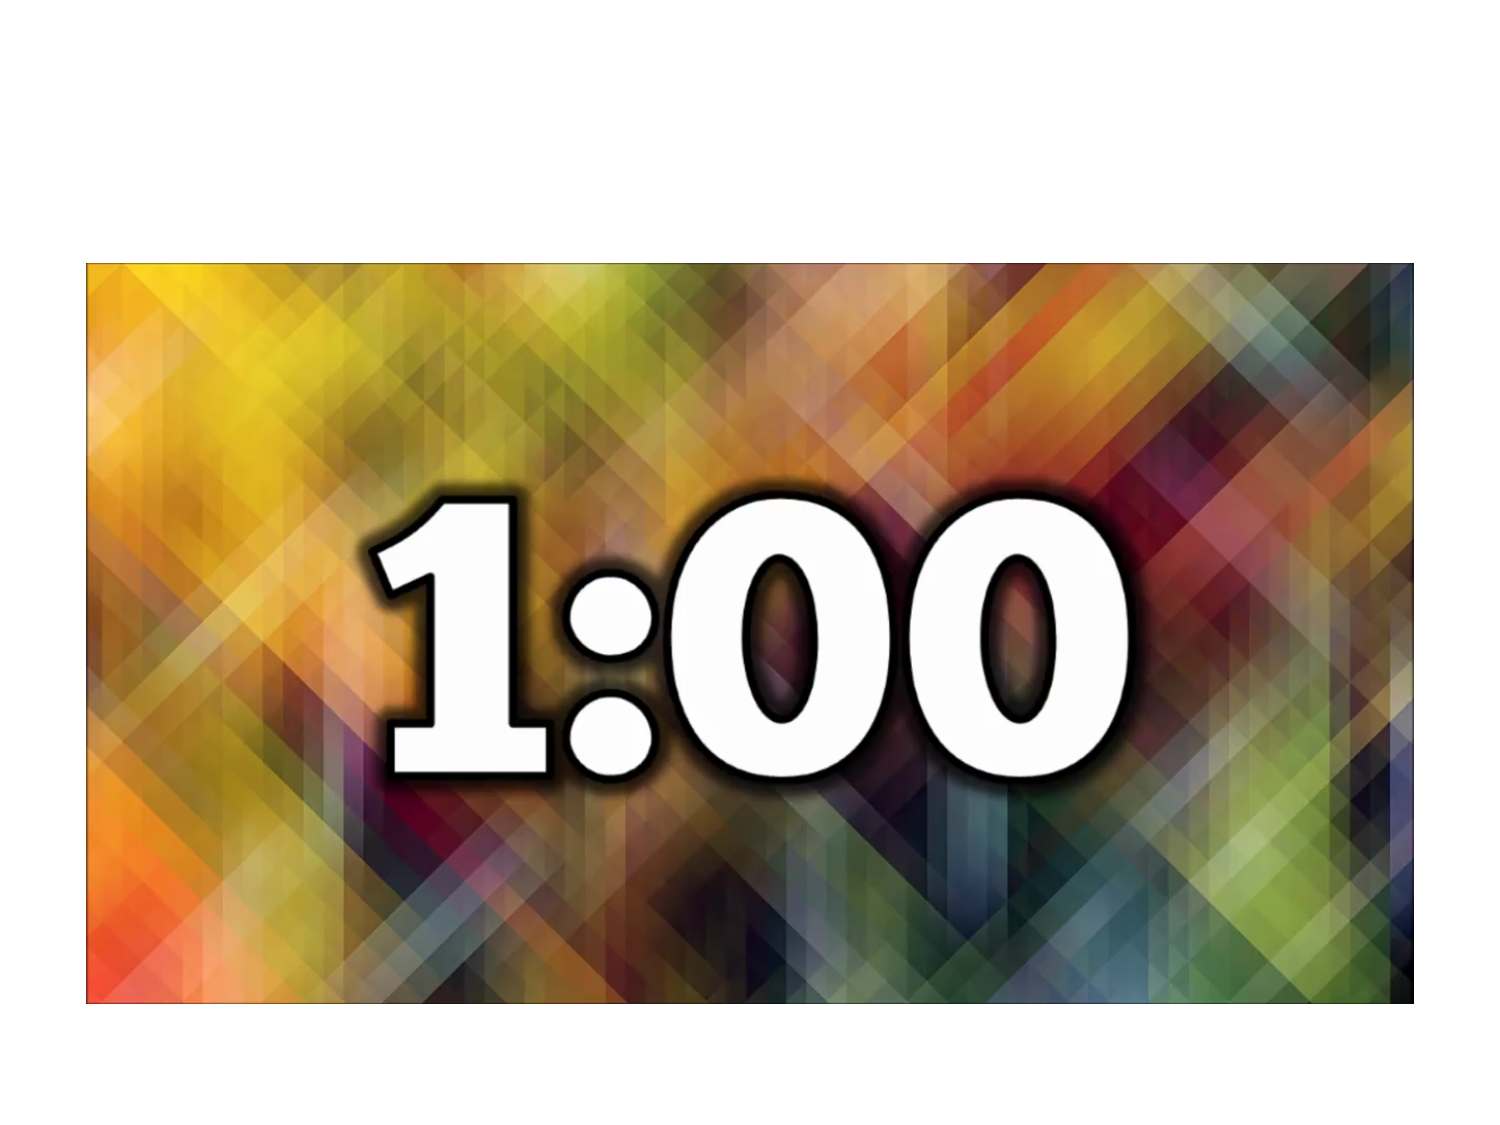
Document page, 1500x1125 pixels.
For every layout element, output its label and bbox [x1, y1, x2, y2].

list [85, 262, 1415, 1006]
